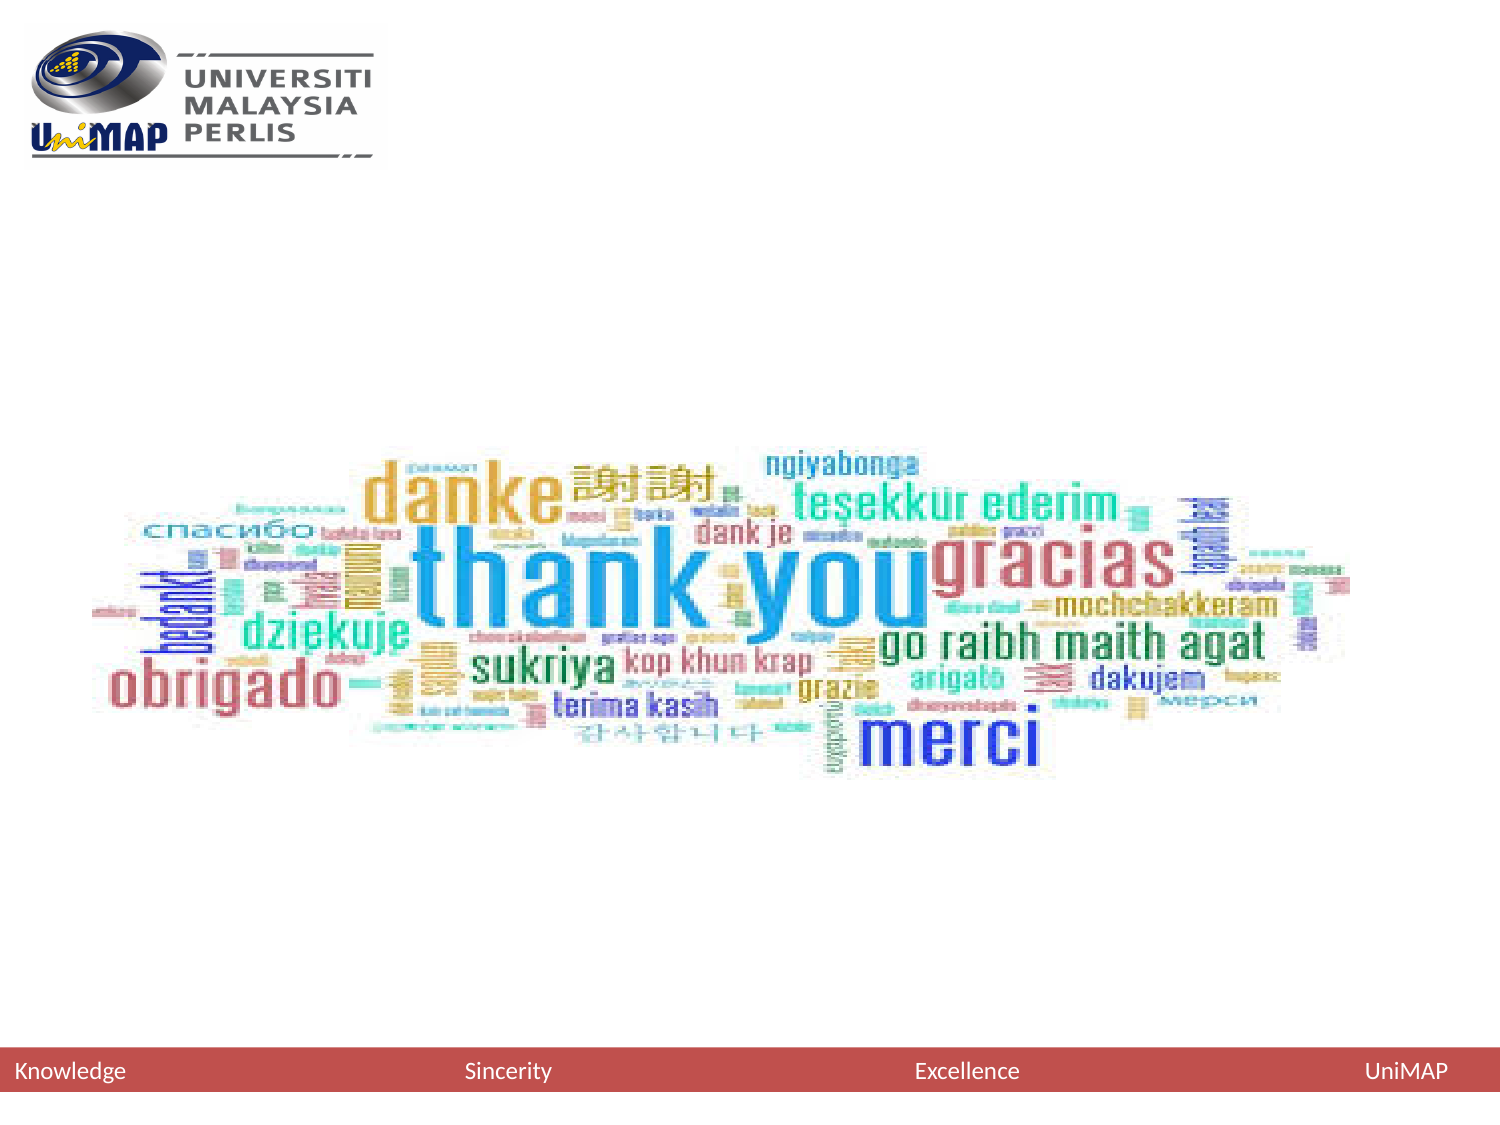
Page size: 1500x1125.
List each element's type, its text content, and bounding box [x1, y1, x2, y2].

picture [92, 446, 1350, 783]
text_box Knowledge Sincerity Excellence UniMAP [0, 1047, 1500, 1092]
picture [24, 23, 388, 170]
